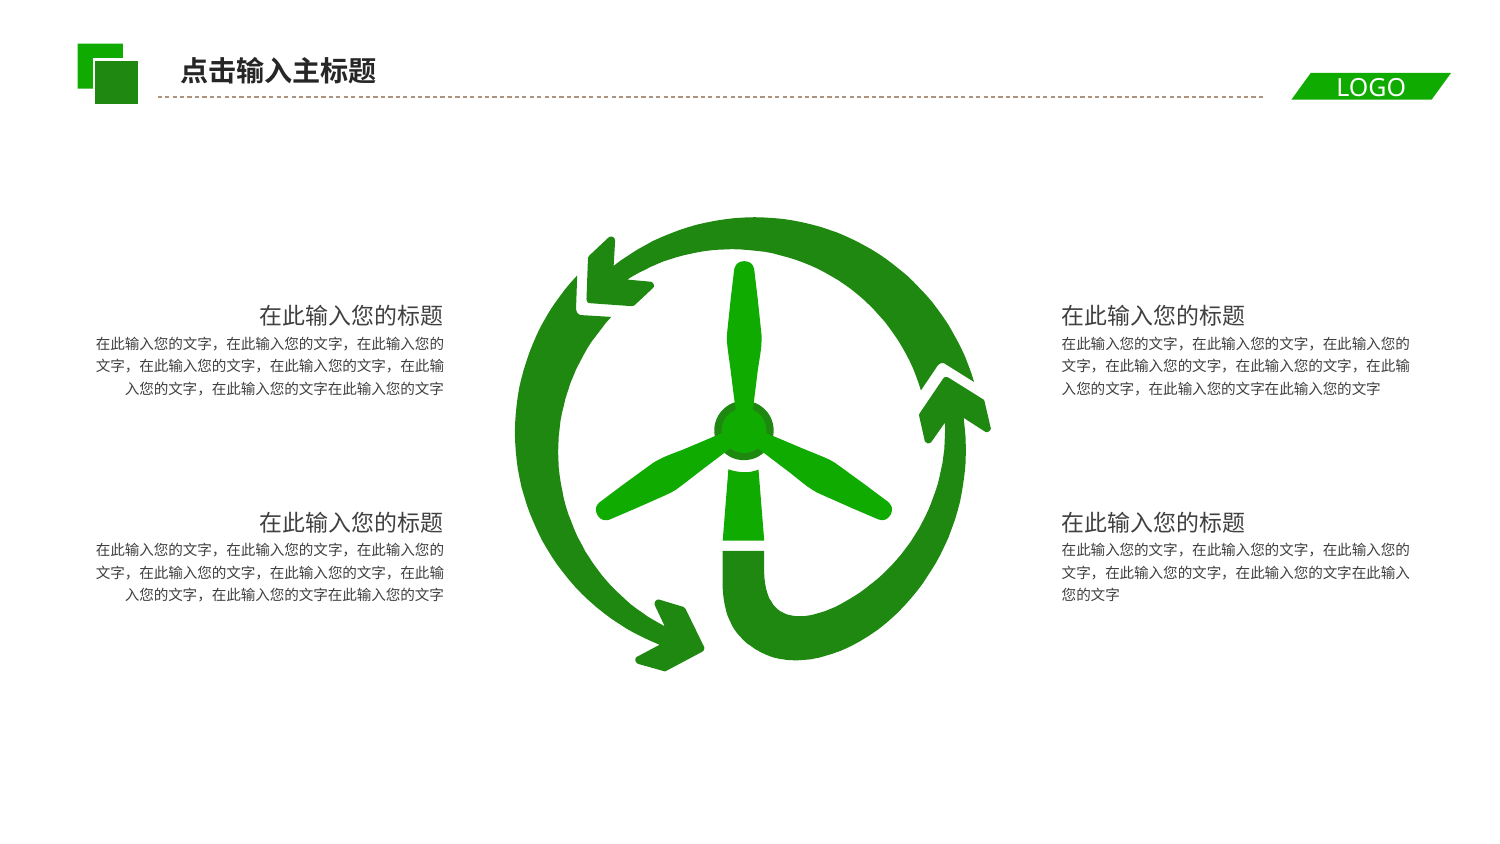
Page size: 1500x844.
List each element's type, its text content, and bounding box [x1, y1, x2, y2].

text_box 点击输入主标题 [169, 47, 389, 93]
text_box [514, 283, 570, 581]
text_box 在此输入您的标题 在此输入您的文字，在此输入您的文字，在此输入您的文字，在此输入您的文字，在此输入您的文字在此输入您的文字 [1046, 492, 1437, 612]
text_box 在此输入您的标题 在此输入您的文字，在此输入您的文字，在此输入您的文字，在此输入您的文字，在此输入您的文字，在此输入您的文字，在此输入您的文字在此输入您的文字 [1046, 286, 1437, 405]
text_box [724, 605, 906, 661]
text_box 在此输入您的标题 在此输入您的文字，在此输入您的文字，在此输入您的文字，在此输入您的文字，在此输入您的文字，在此输入您的文字，在此输入您的文字在此输入您的文字 [77, 492, 459, 612]
text_box [593, 605, 705, 672]
text_box [588, 236, 616, 256]
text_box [570, 256, 918, 605]
text_box [627, 217, 882, 256]
text_box [918, 286, 975, 391]
text_box [918, 377, 991, 590]
text_box 在此输入您的标题 在此输入您的文字，在此输入您的文字，在此输入您的文字，在此输入您的文字，在此输入您的文字，在此输入您的文字，在此输入您的文字在此输入您的文字 [77, 286, 459, 405]
